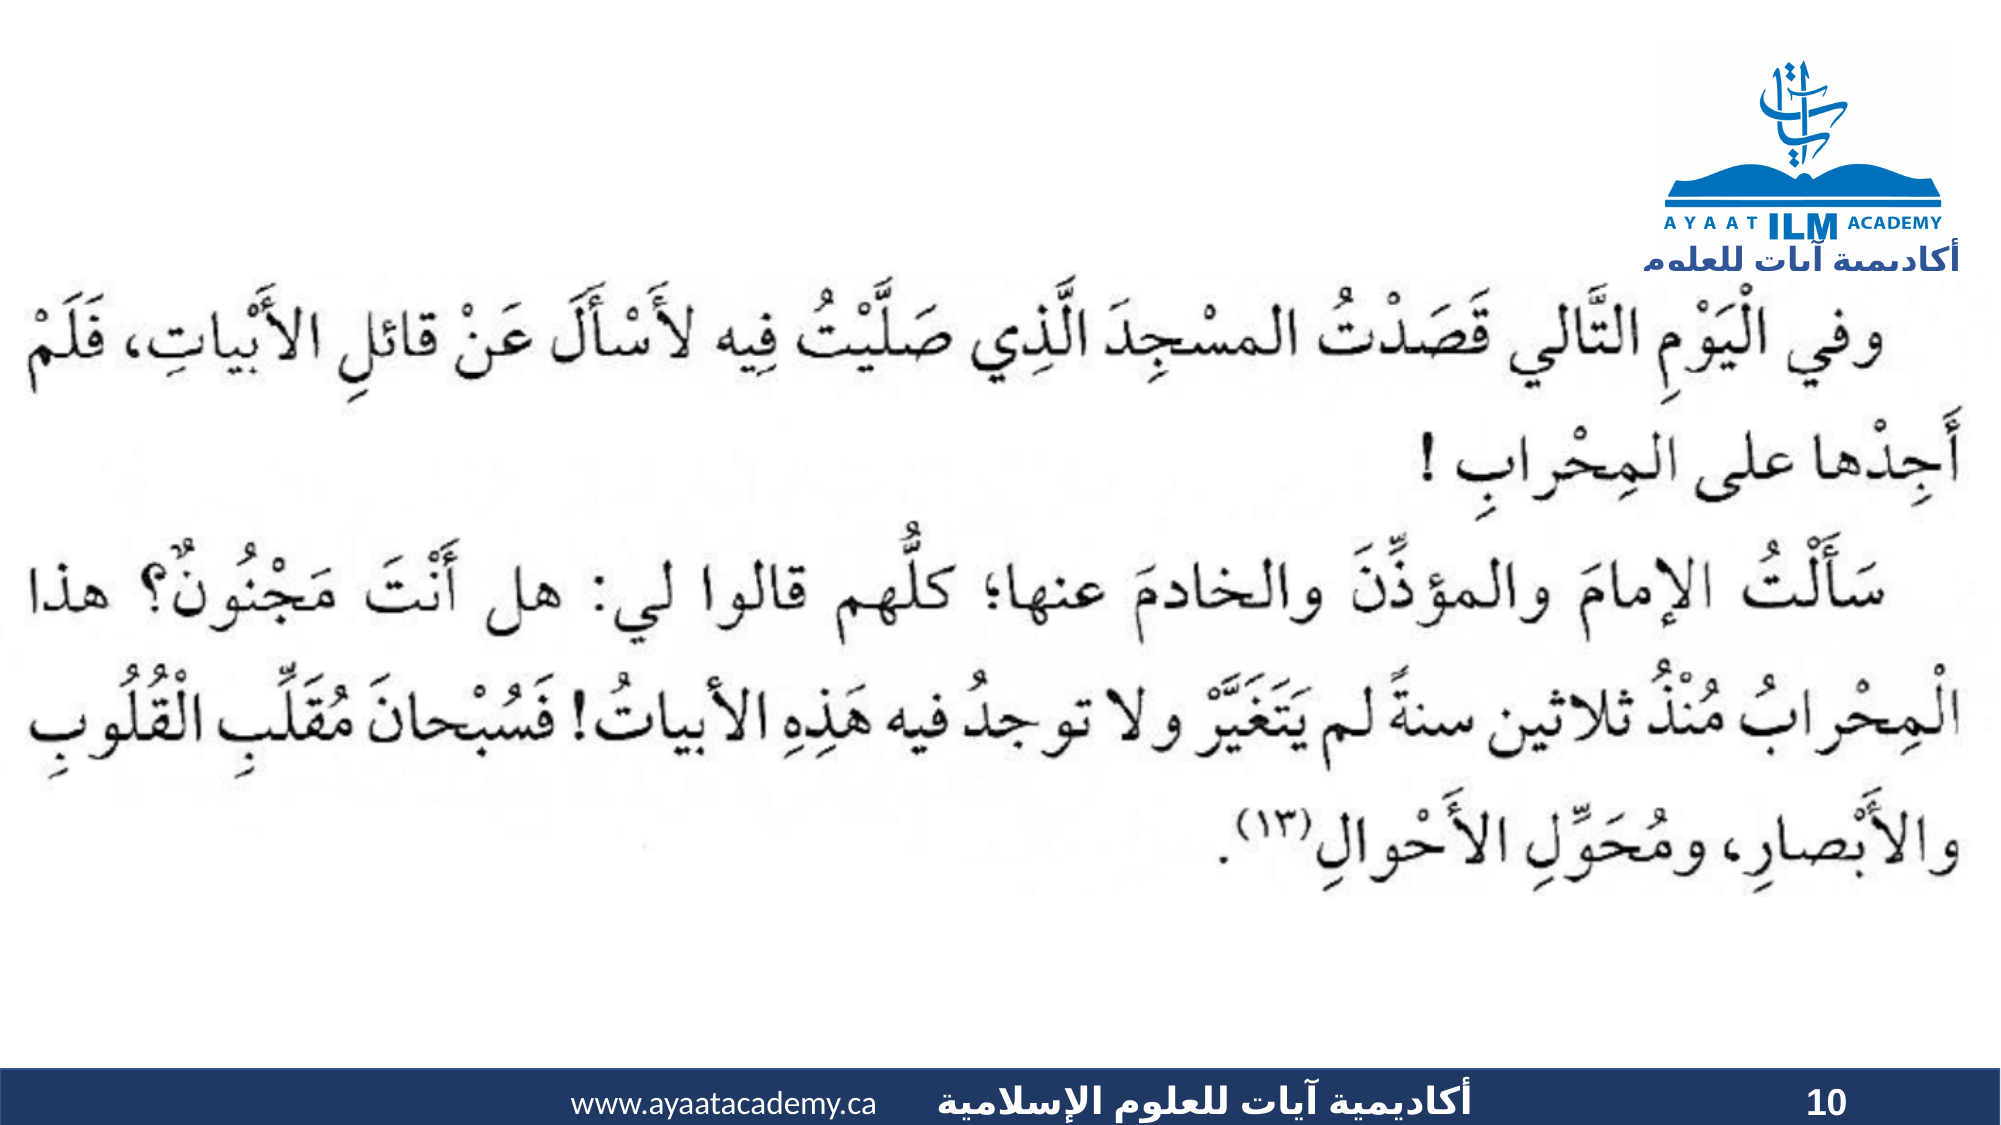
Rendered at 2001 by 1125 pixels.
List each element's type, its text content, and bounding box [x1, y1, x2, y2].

picture [0, 271, 2000, 897]
picture [1651, 37, 1952, 257]
slide_number 10 [1412, 1070, 1863, 1125]
